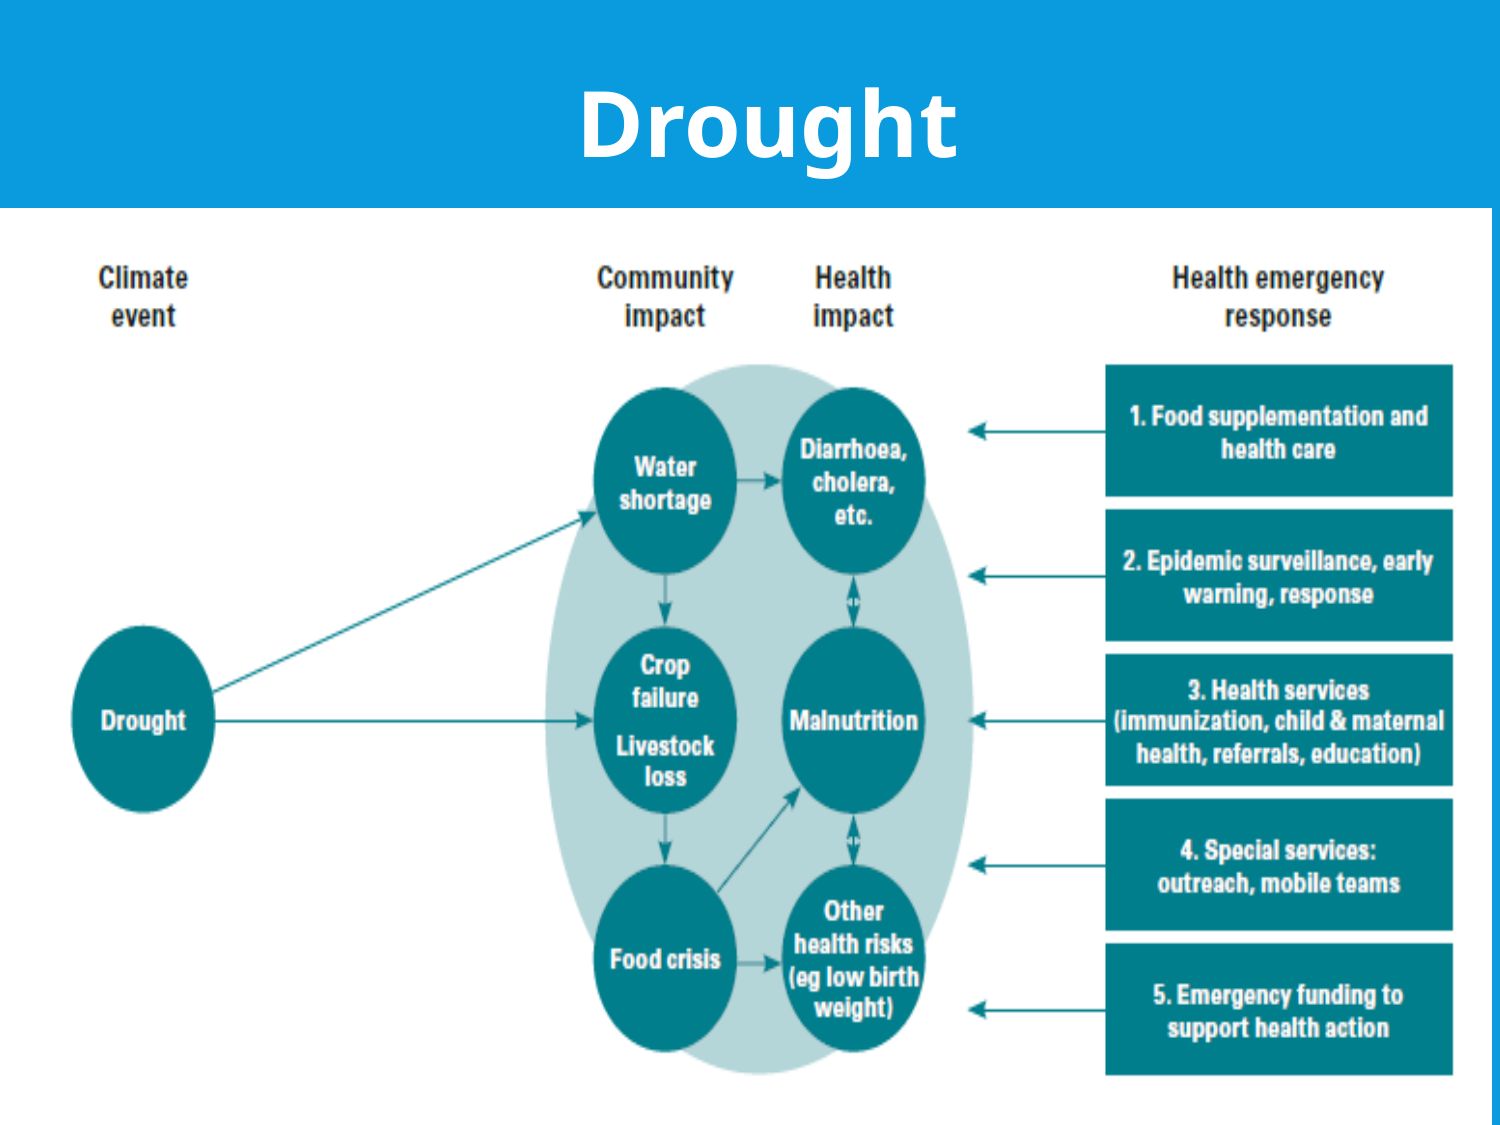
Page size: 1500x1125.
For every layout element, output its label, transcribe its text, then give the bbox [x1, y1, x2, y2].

text_box Drought [199, 58, 1360, 197]
picture [0, 209, 1491, 1125]
